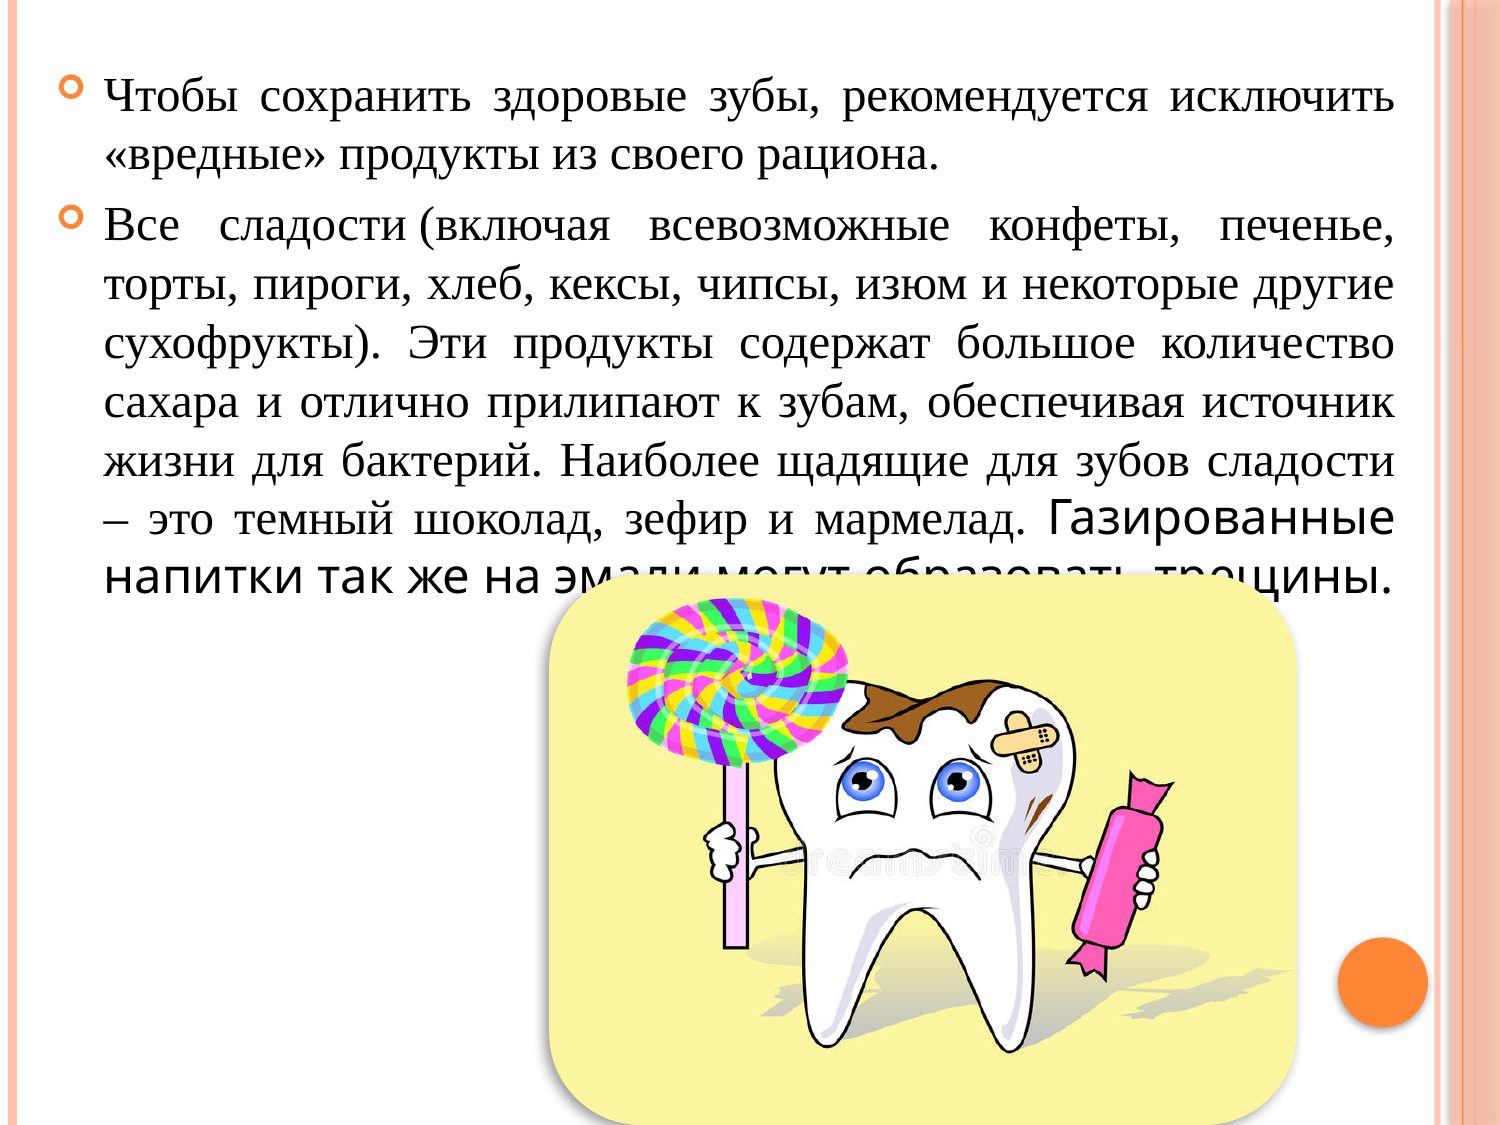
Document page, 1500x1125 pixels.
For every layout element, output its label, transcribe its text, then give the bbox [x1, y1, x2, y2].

picture [548, 573, 1298, 1125]
list Чтобы сохранить здоровые зубы, рекомендуется исключить «вредные» продукты из своего рациона. Все сладости (включая всевозможные конфеты, печенье, торты, пироги, хлеб, кексы, чипсы, изюм и некоторые другие сухофрукты). Эти продукты содержат большое количество сахара и отлично прилипают к зубам, обеспечивая источник жизни для бактерий. Наиболее щадящие для зубов сладости – это темный шоколад, зефир и мармелад. Газированные напитки так же на эмали могут образовать трещины. [41, 54, 1412, 622]
